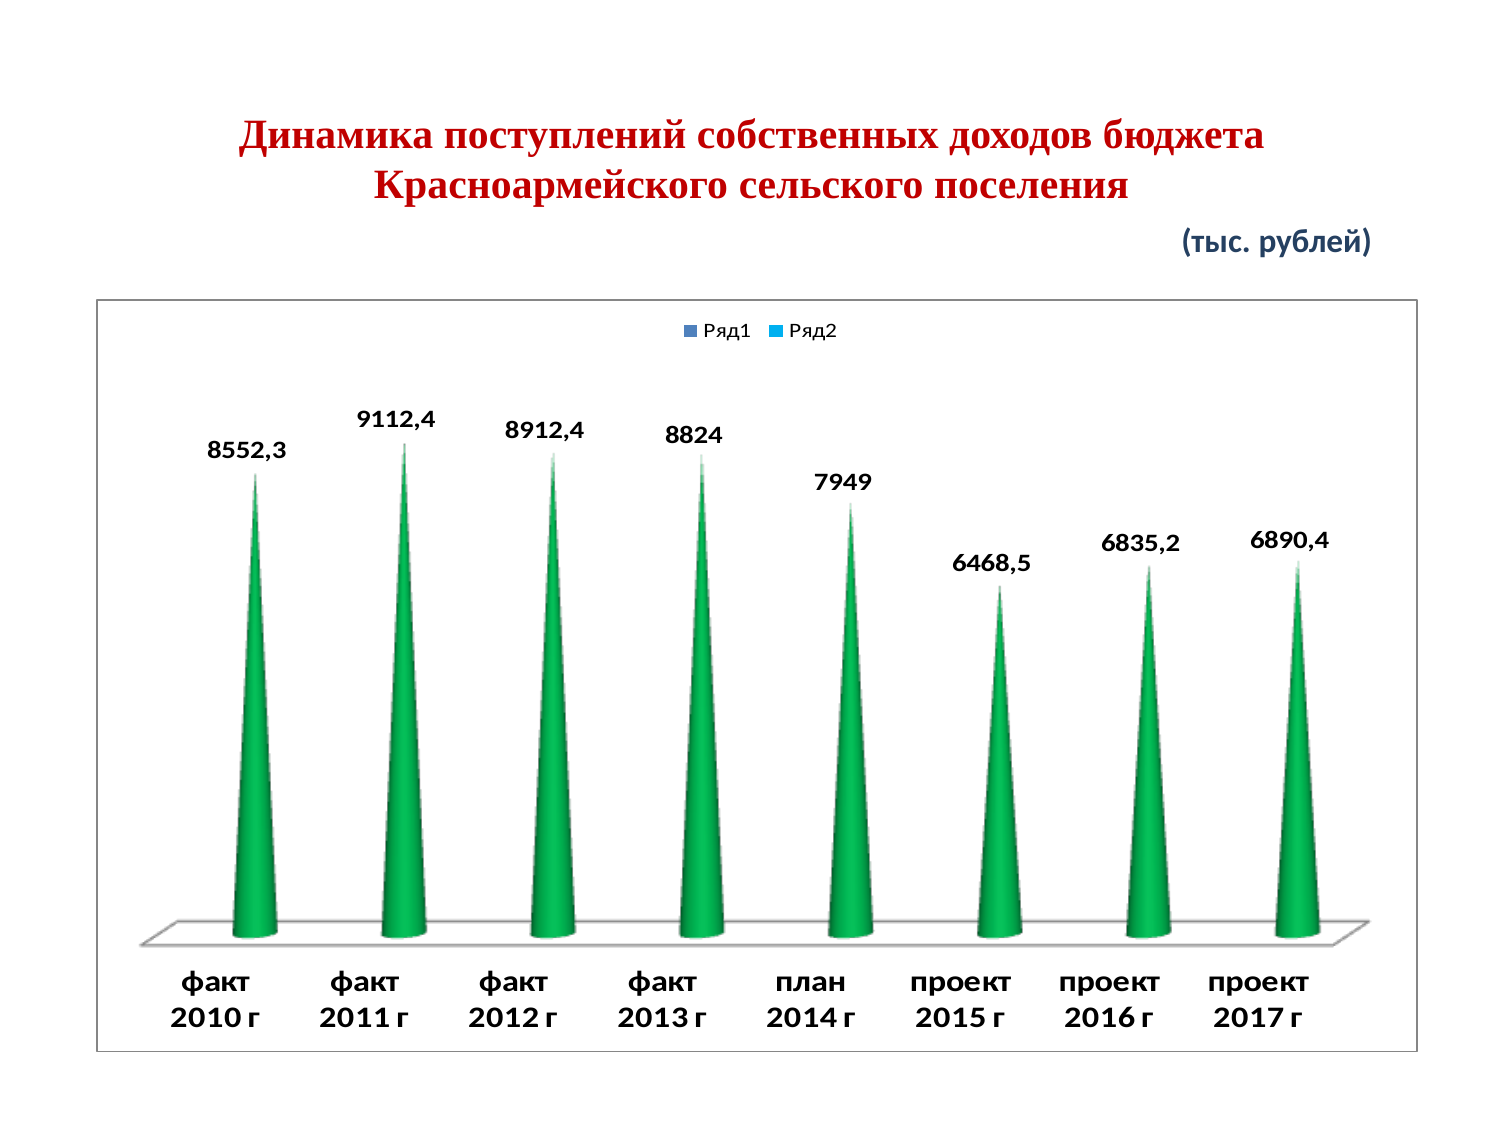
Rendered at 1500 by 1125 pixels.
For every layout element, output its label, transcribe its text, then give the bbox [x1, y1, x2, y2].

title Динамика поступлений собственных доходов бюджета Красноармейского сельского поселения (тыс. рублей) [76, 90, 1427, 278]
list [86, 291, 1424, 1059]
